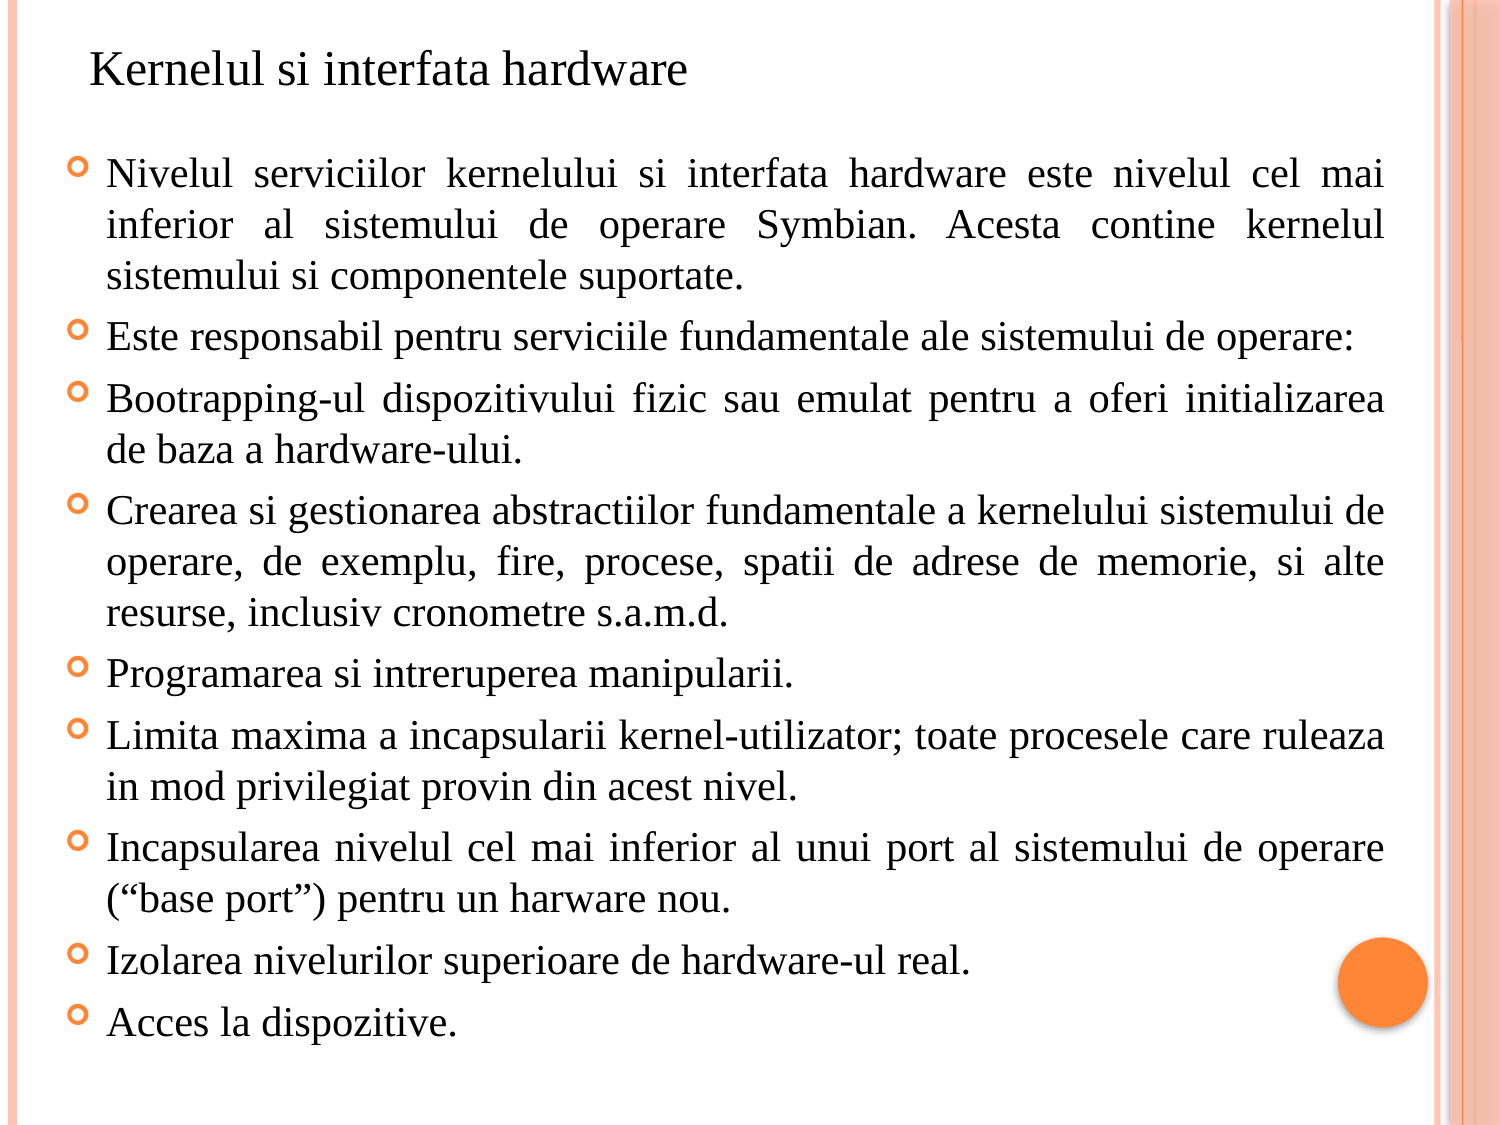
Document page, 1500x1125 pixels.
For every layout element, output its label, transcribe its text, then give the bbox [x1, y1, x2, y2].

list Nivelul serviciilor kernelului si interfata hardware este nivelul cel mai inferior al sistemului de operare Symbian. Acesta contine kernelul sistemului si componentele suportate. Este responsabil pentru serviciile fundamentale ale sistemului de operare: Bootrapping-ul dispozitivului fizic sau emulat pentru a oferi initializarea de baza a hardware-ului. Crearea si gestionarea abstractiilor fundamentale a kernelului sistemului de operare, de exemplu, fire, procese, spatii de adrese de memorie, si alte resurse, inclusiv cronometre s.a.m.d. Programarea si intreruperea manipularii. Limita maxima a incapsularii kernel-utilizator; toate procesele care ruleaza in mod privilegiat provin din acest nivel. Incapsularea nivelul cel mai inferior al unui port al sistemului de operare (“base port”) pentru un harware nou. Izolarea nivelurilor superioare de hardware-ul real. Acces la dispozitive. [50, 137, 1400, 1100]
title Kernelul si interfata hardware [75, 24, 1300, 137]
